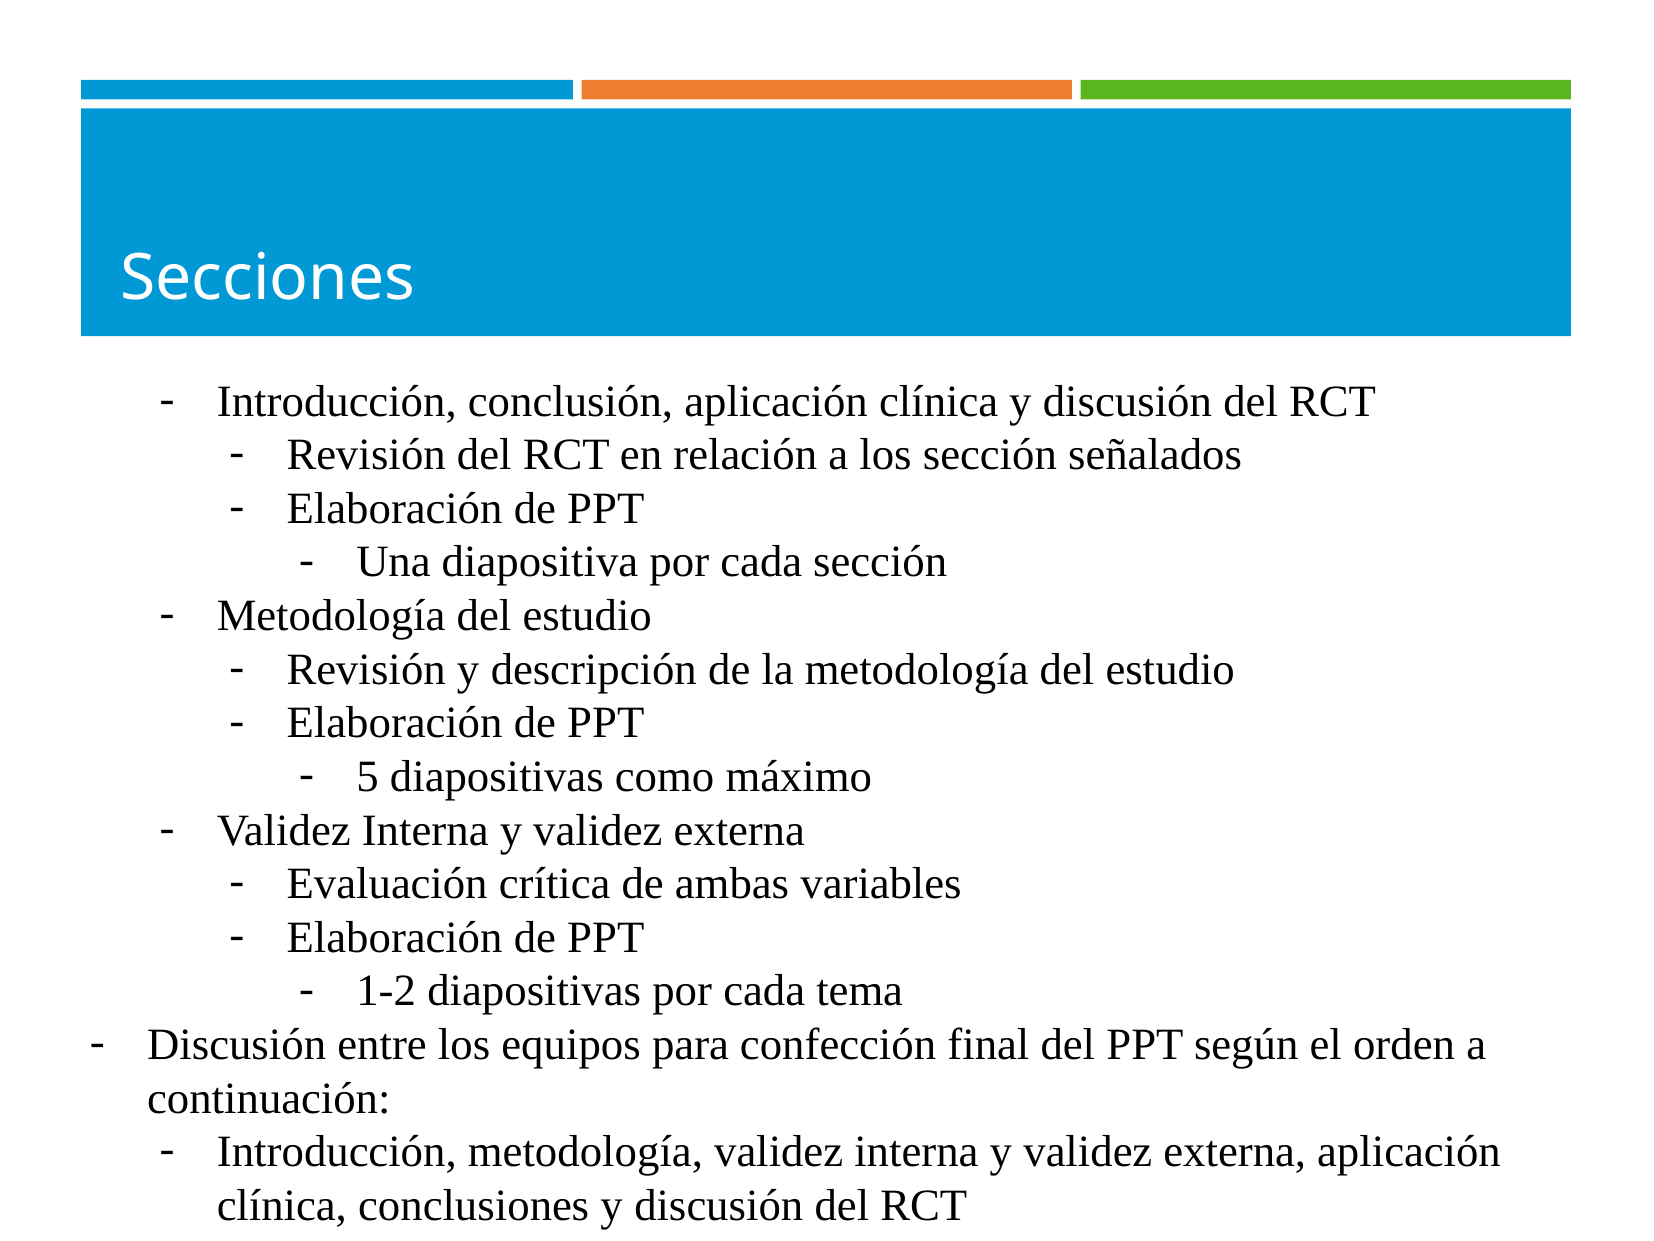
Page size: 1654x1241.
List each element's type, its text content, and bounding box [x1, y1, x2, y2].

list Introducción, conclusión, aplicación clínica y discusión del RCT Revisión del RCT en relación a los sección señalados Elaboración de PPT Una diapositiva por cada sección Metodología del estudio Revisión y descripción de la metodología del estudio Elaboración de PPT 5 diapositivas como máximo Validez Interna y validez externa Evaluación crítica de ambas variables Elaboración de PPT 1-2 diapositivas por cada tema Discusión entre los equipos para confección final del PPT según el orden a continuación: Introducción, metodología, validez interna y validez externa, aplicación clínica, conclusiones y discusión del RCT [62, 363, 1627, 1241]
title Secciones [105, 124, 1550, 321]
